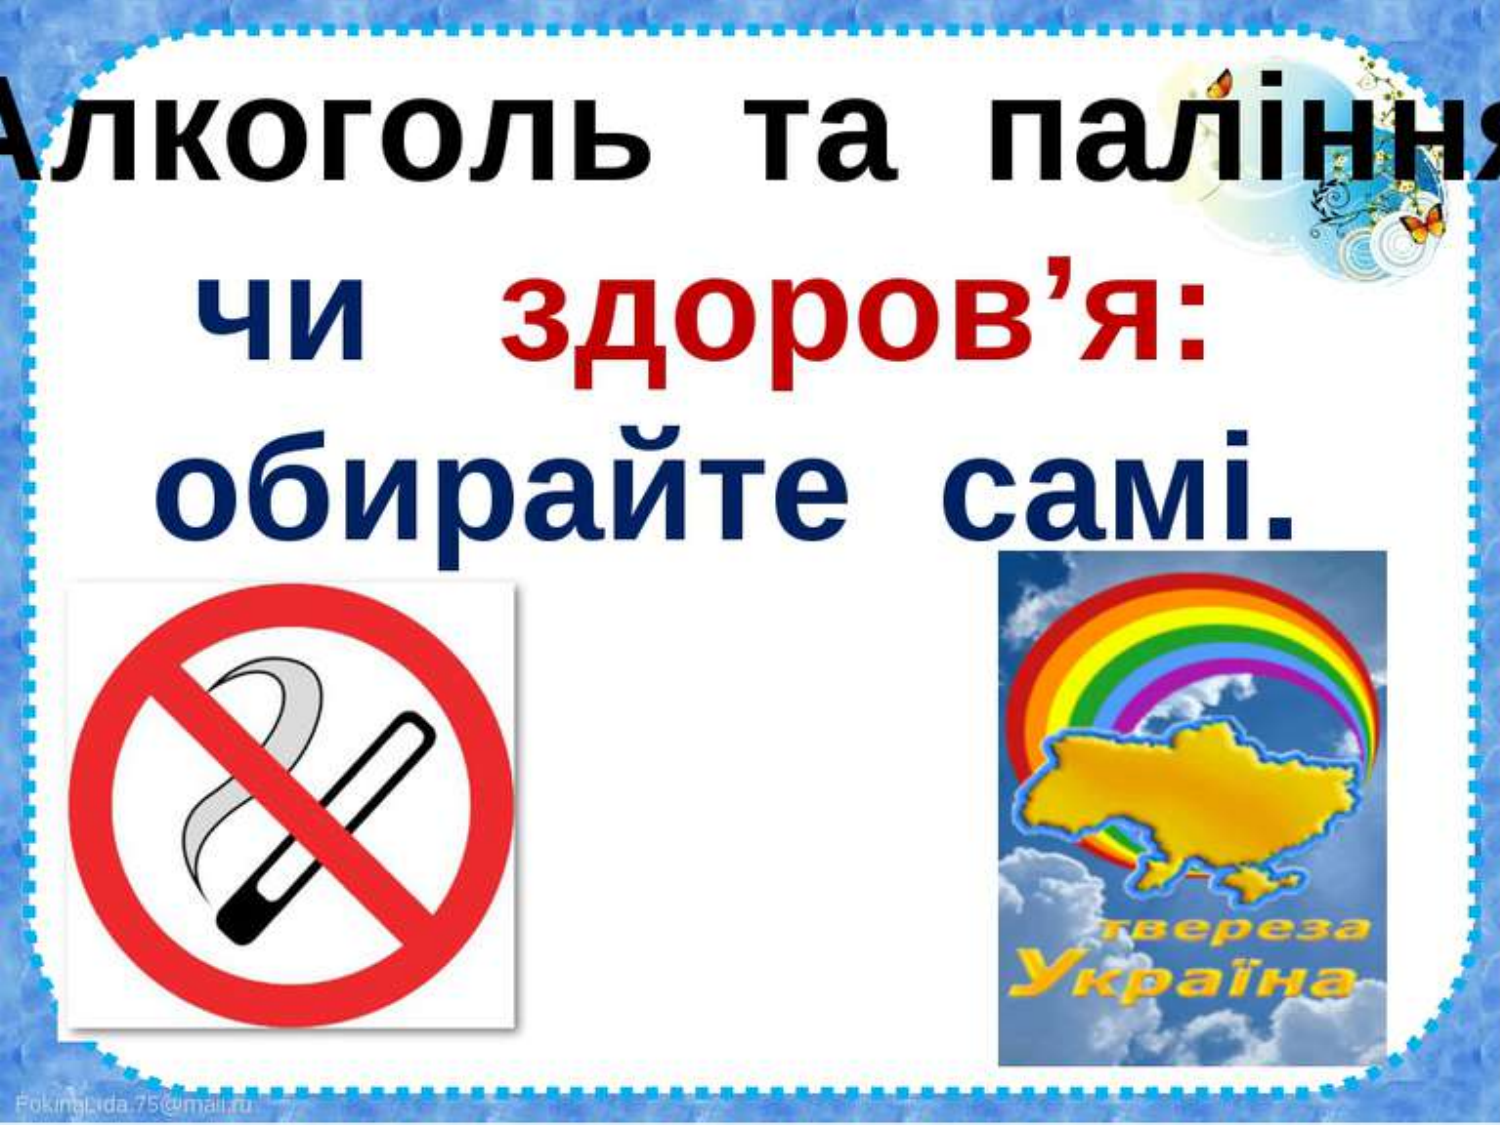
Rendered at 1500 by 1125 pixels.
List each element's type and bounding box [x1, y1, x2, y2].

list [0, 0, 1500, 1125]
